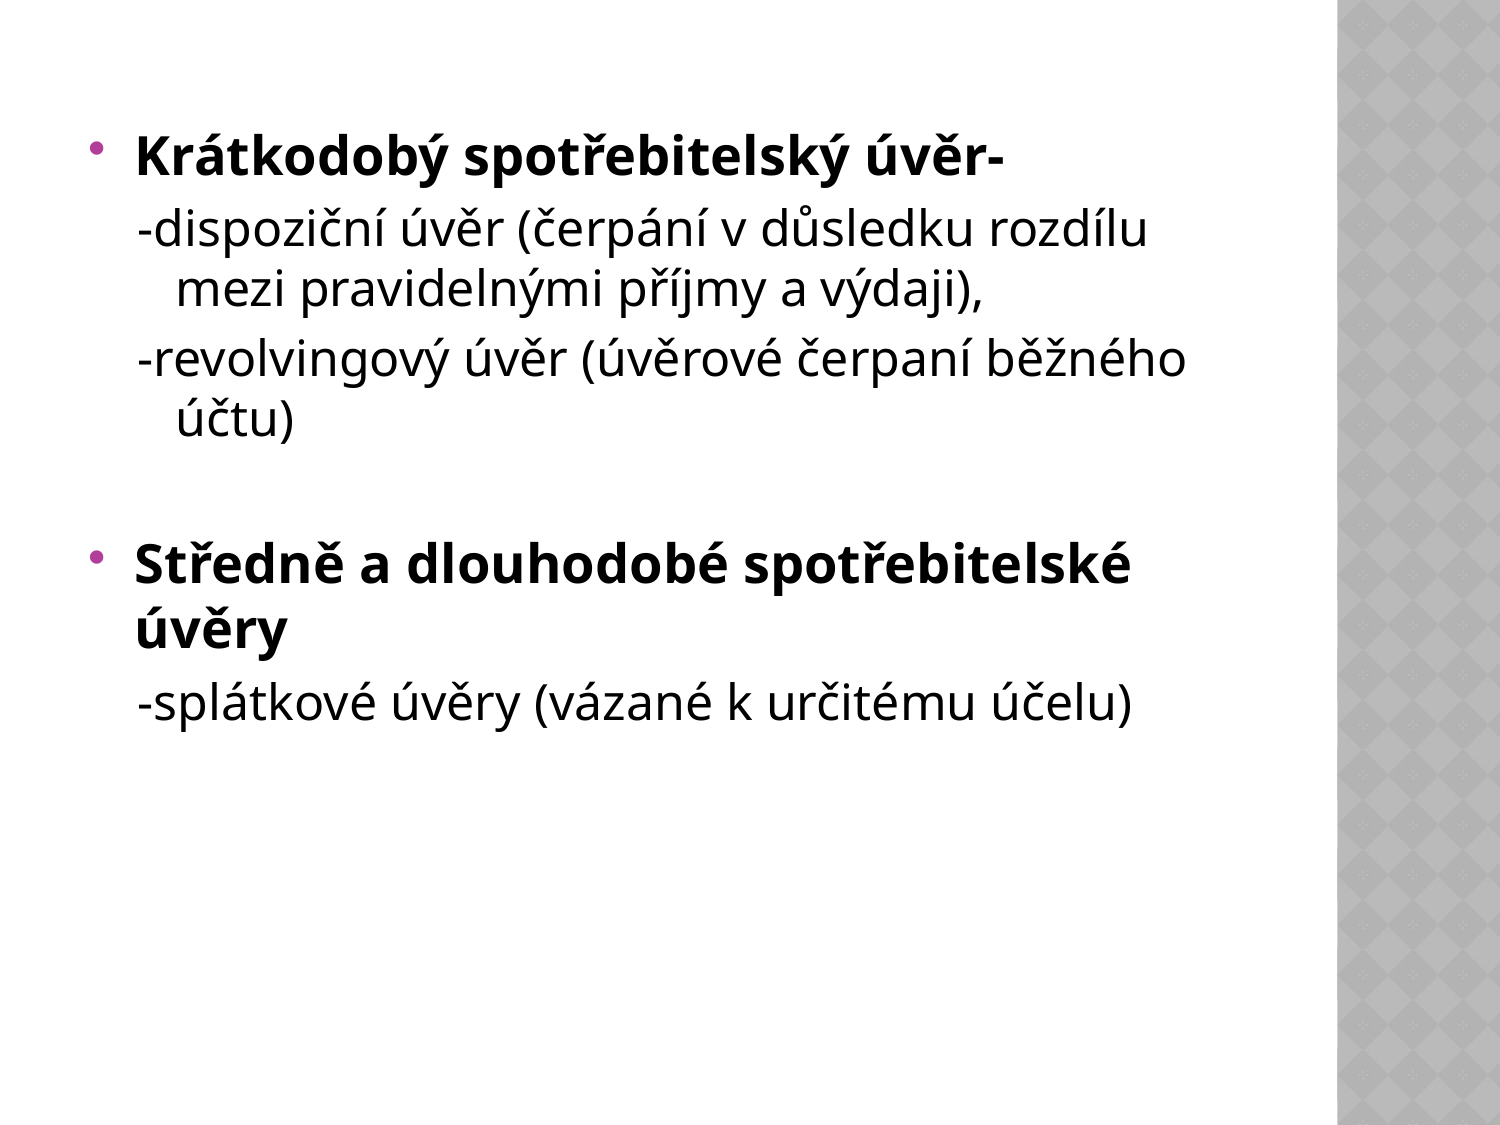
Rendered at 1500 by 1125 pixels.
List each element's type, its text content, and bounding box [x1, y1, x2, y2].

list Krátkodobý spotřebitelský úvěr- -dispoziční úvěr (čerpání v důsledku rozdílu mezi pravidelnými příjmy a výdaji), -revolvingový úvěr (úvěrové čerpaní běžného účtu) Středně a dlouhodobé spotřebitelské úvěry -splátkové úvěry (vázané k určitému účelu) [74, 113, 1263, 1060]
